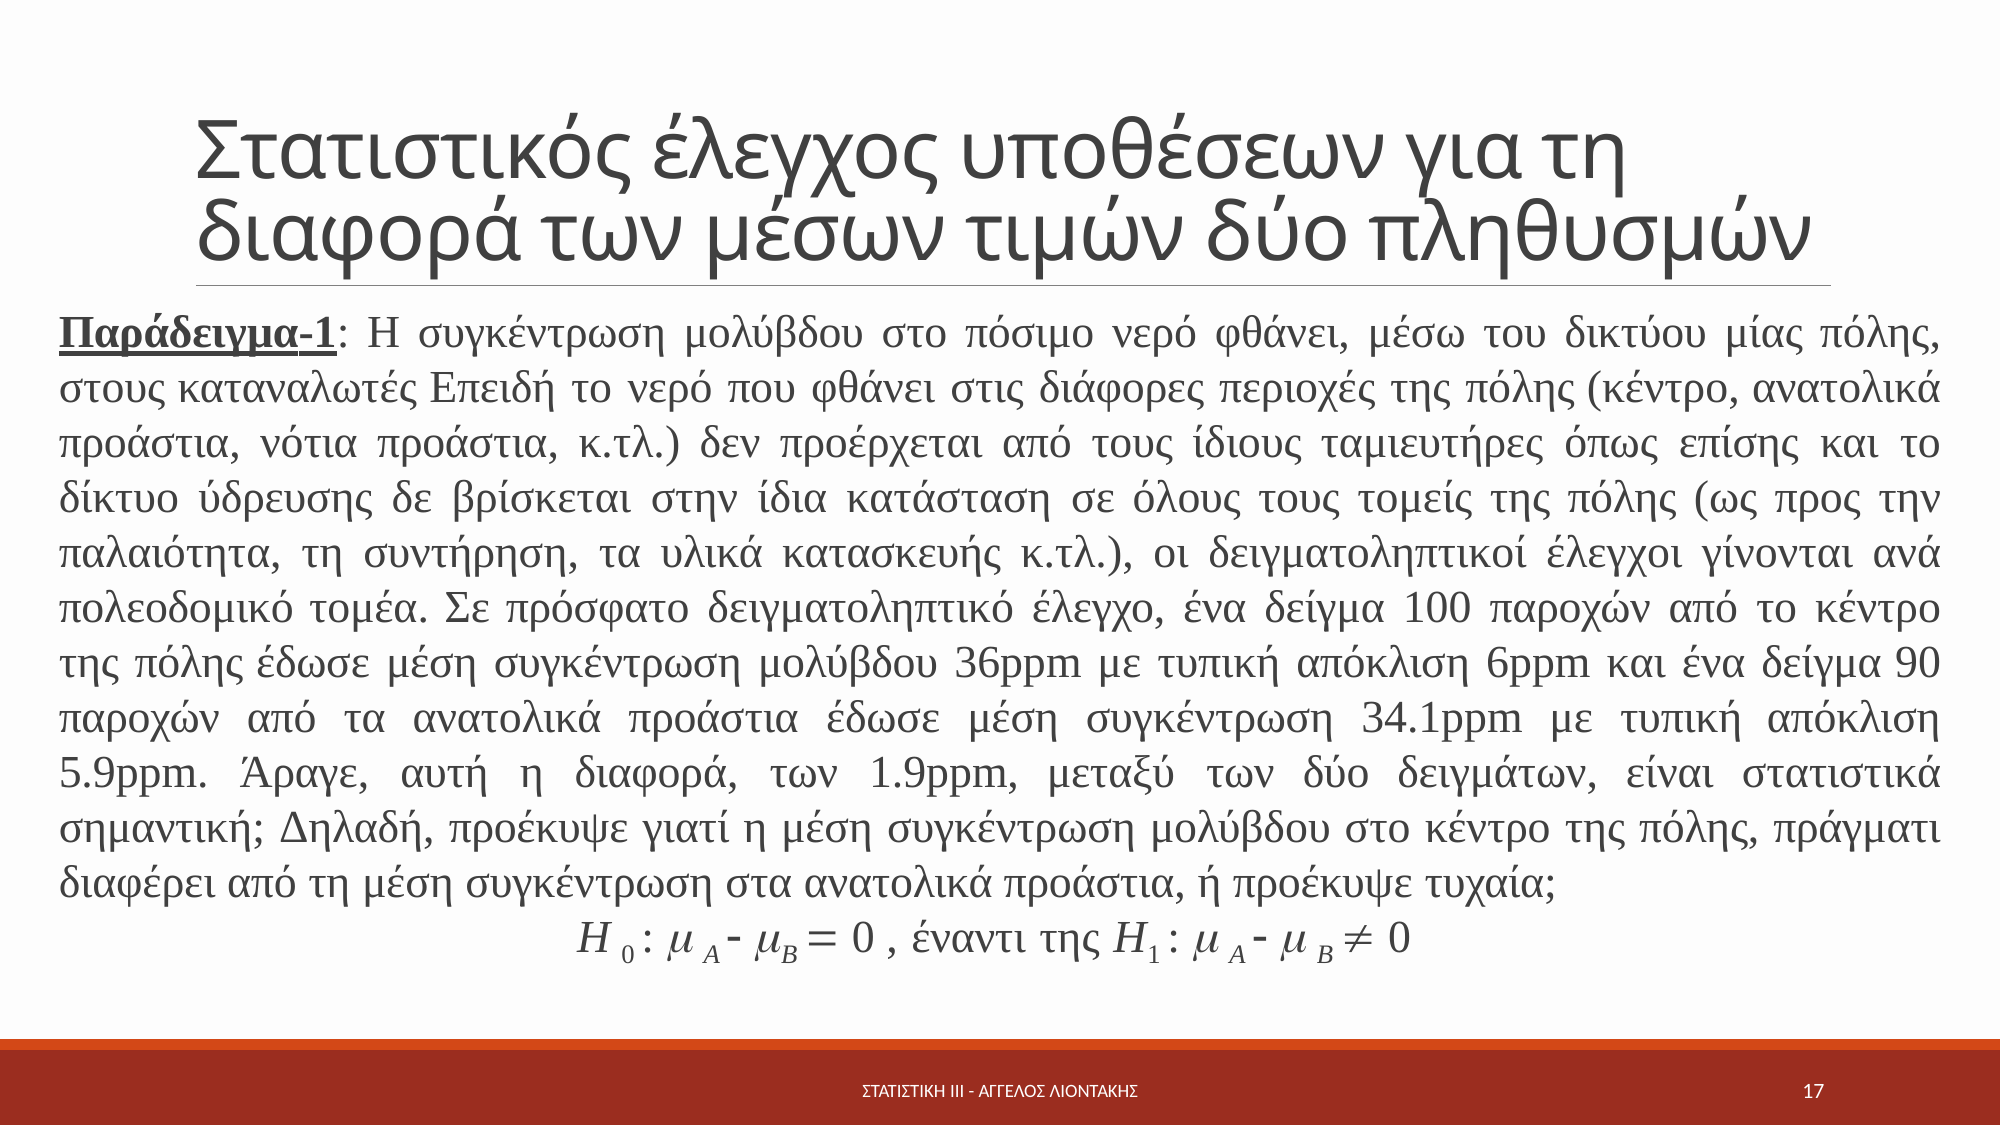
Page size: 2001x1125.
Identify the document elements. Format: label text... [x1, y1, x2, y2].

slide_number 17 [1624, 1059, 1840, 1120]
list Παράδειγμα-1: Η συγκέντρωση μολύβδου στο πόσιμο νερό φθάνει, μέσω του δικτύου μίας πόλης, στους καταναλωτές Επειδή το νερό που φθάνει στις διάφορες περιοχές της πόλης (κέντρο, ανατολικά προάστια, νότια προάστια, κ.τλ.) δεν προέρχεται από τους ίδιους ταμιευτήρες όπως επίσης και το δίκτυο ύδρευσης δε βρίσκεται στην ίδια κατάσταση σε όλους τους τομείς της πόλης (ως προς την παλαιότητα, τη συντήρηση, τα υλικά κατασκευής κ.τλ.), οι δειγματοληπτικοί έλεγχοι γίνονται ανά πολεοδομικό τομέα. Σε πρόσφατο δειγματοληπτικό έλεγχο, ένα δείγμα 100 παροχών από το κέντρο της πόλης έδωσε μέση συγκέντρωση μολύβδου 36ppm με τυπική απόκλιση 6ppm και ένα δείγμα 90 παροχών από τα ανατολικά προάστια έδωσε μέση συγκέντρωση 34.1ppm με τυπική απόκλιση 5.9ppm. Άραγε, αυτή η διαφορά, των 1.9ppm, μεταξύ των δύο δειγμάτων, είναι στατιστικά σημαντική; Δηλαδή, προέκυψε γιατί η μέση συγκέντρωση μολύβδου στο κέντρο της πόλης, πράγματι διαφέρει από τη μέση συγκέντρωση στα ανατολικά προάστια, ή προέκυψε τυχαία; H 0 :  A  B  0 , έναντι της H1 :  A   B  0 [58, 294, 1942, 1031]
footer ΣΤΑΤΙΣΤΙΚΗ ΙΙΙ - Άγγελος Λιοντάκης [604, 1059, 1396, 1120]
title Στατιστικός έλεγχος υποθέσεων για τη διαφορά των μέσων τιμών δύο πληθυσμών [180, 47, 1830, 285]
